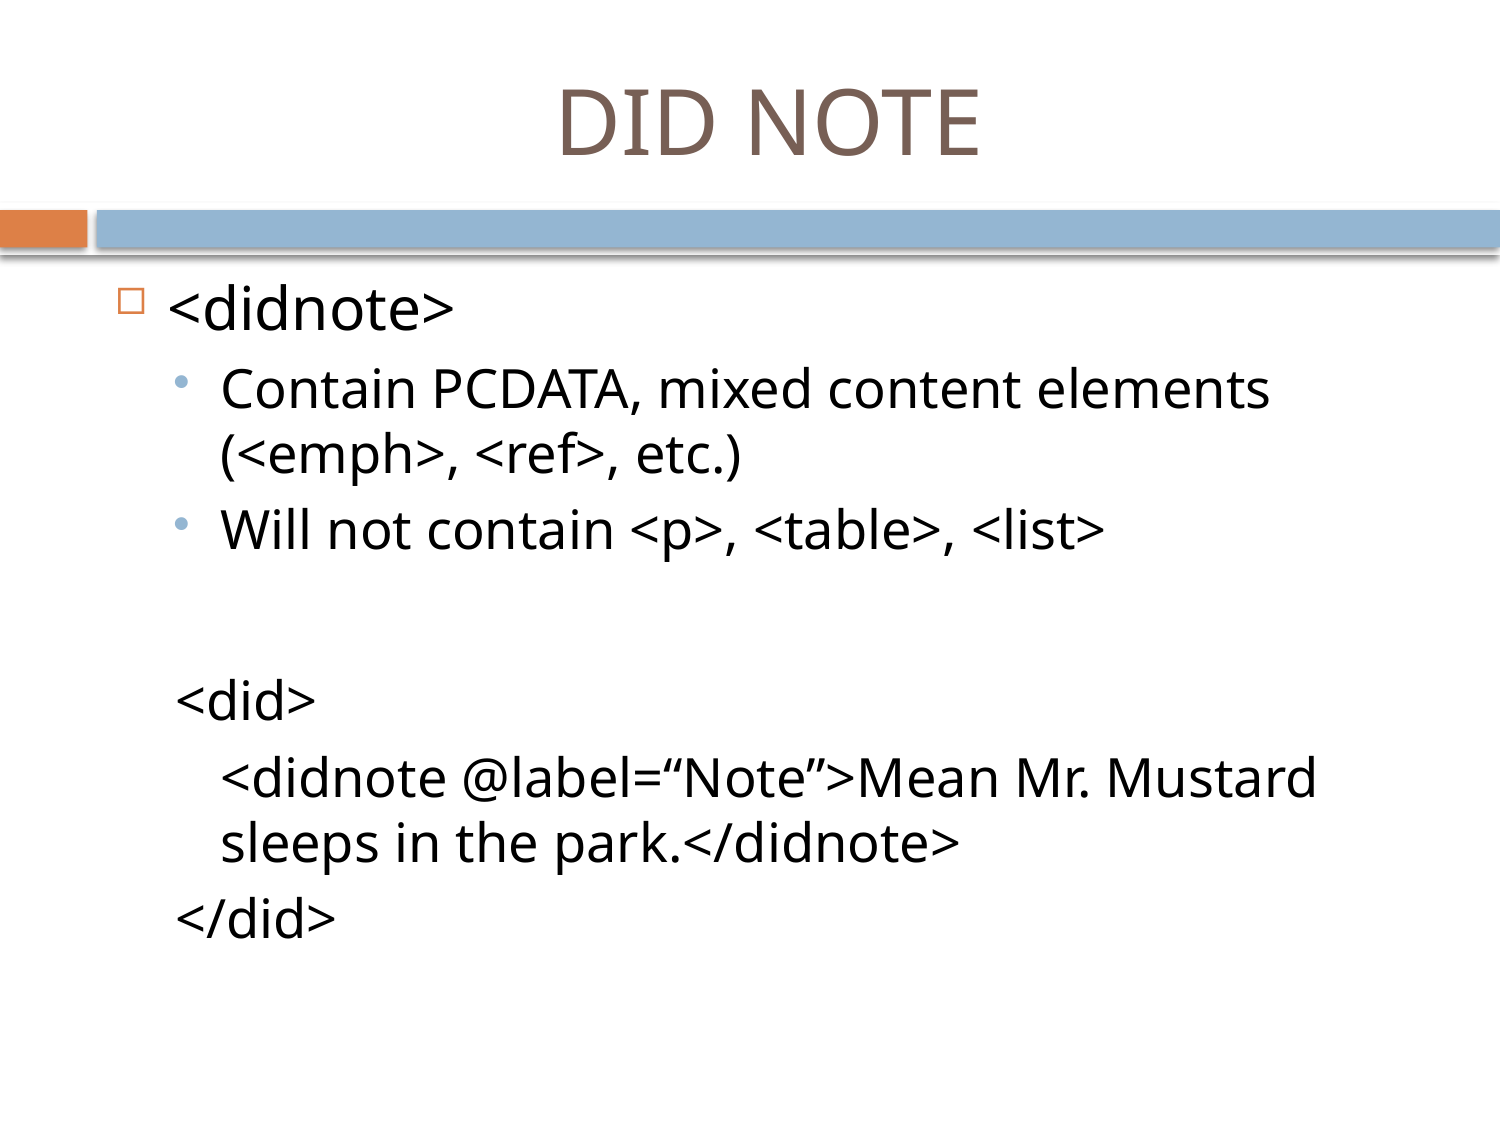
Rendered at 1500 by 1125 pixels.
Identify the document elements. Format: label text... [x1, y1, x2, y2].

list <didnote> Contain PCDATA, mixed content elements (<emph>, <ref>, etc.) Will not contain <p>, <table>, <list> <did> <didnote @label=“Note”>Mean Mr. Mustard sleeps in the park.</didnote> </did> [100, 262, 1438, 1000]
title DID NOTE [100, 37, 1438, 200]
